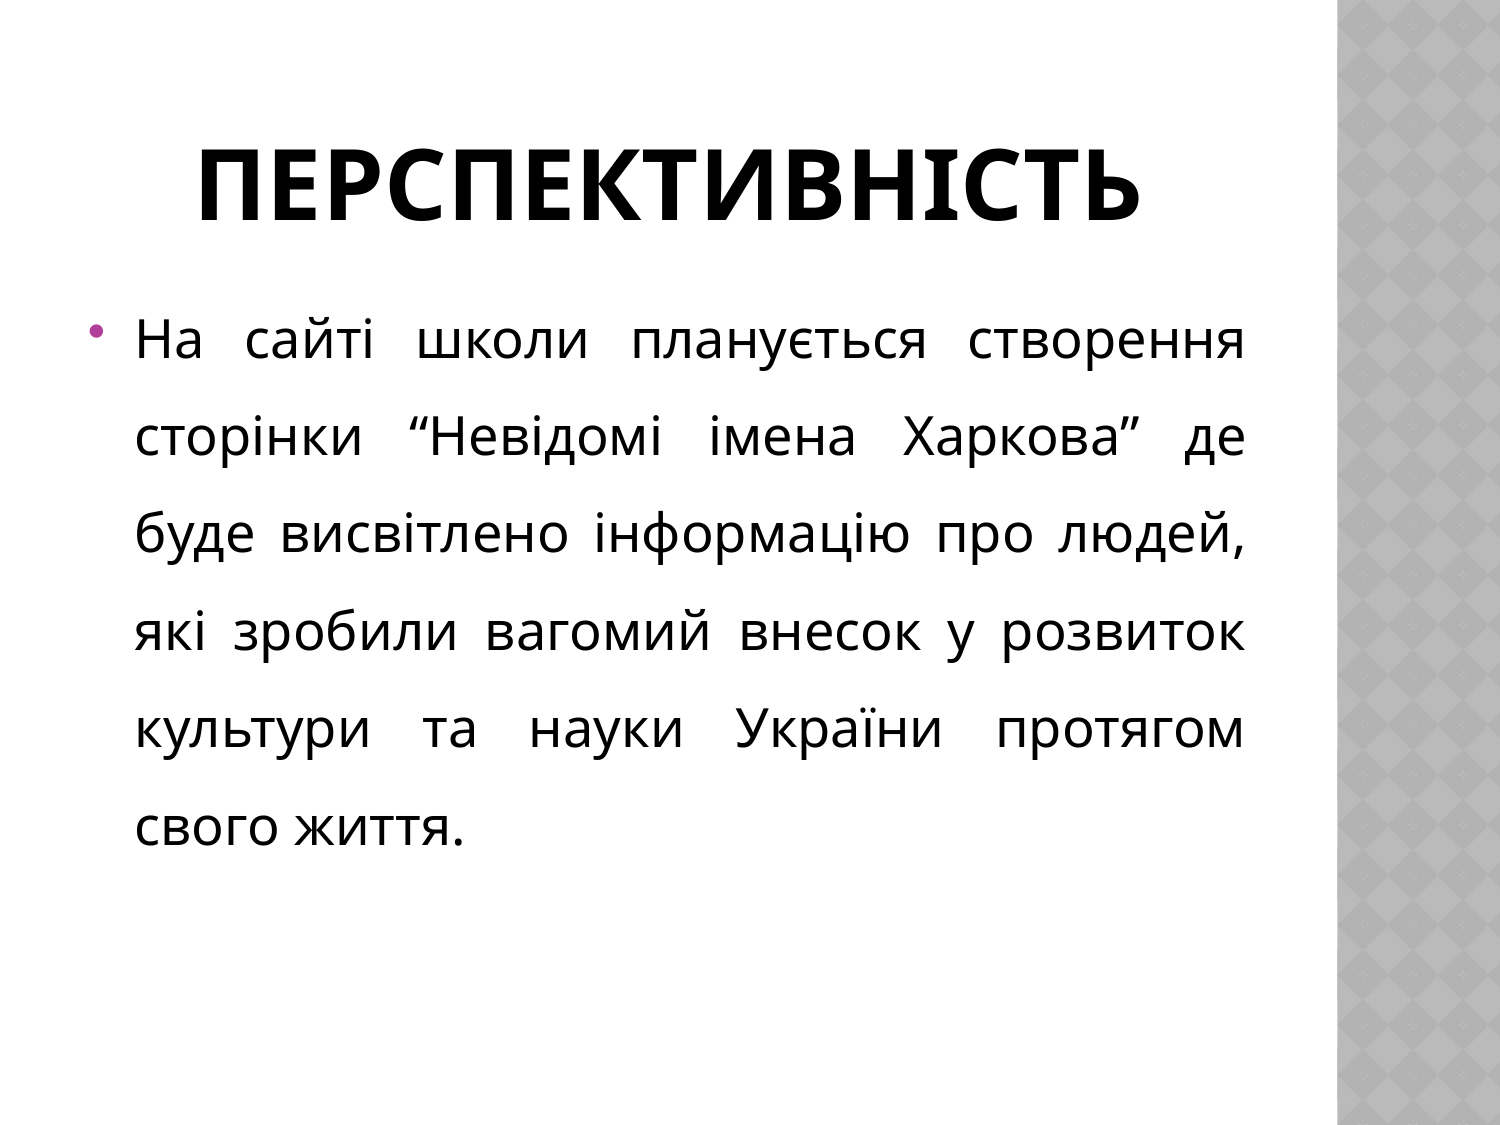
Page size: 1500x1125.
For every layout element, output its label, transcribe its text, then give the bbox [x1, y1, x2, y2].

list На сайті школи планується створення сторінки “Невідомі імена Харкова” де буде висвітлено інформацію про людей, які зробили вагомий внесок у розвиток культури та науки України протягом свого життя. [75, 264, 1263, 1059]
title ПеРСПЕКТИВНІСТЬ [75, 52, 1263, 240]
